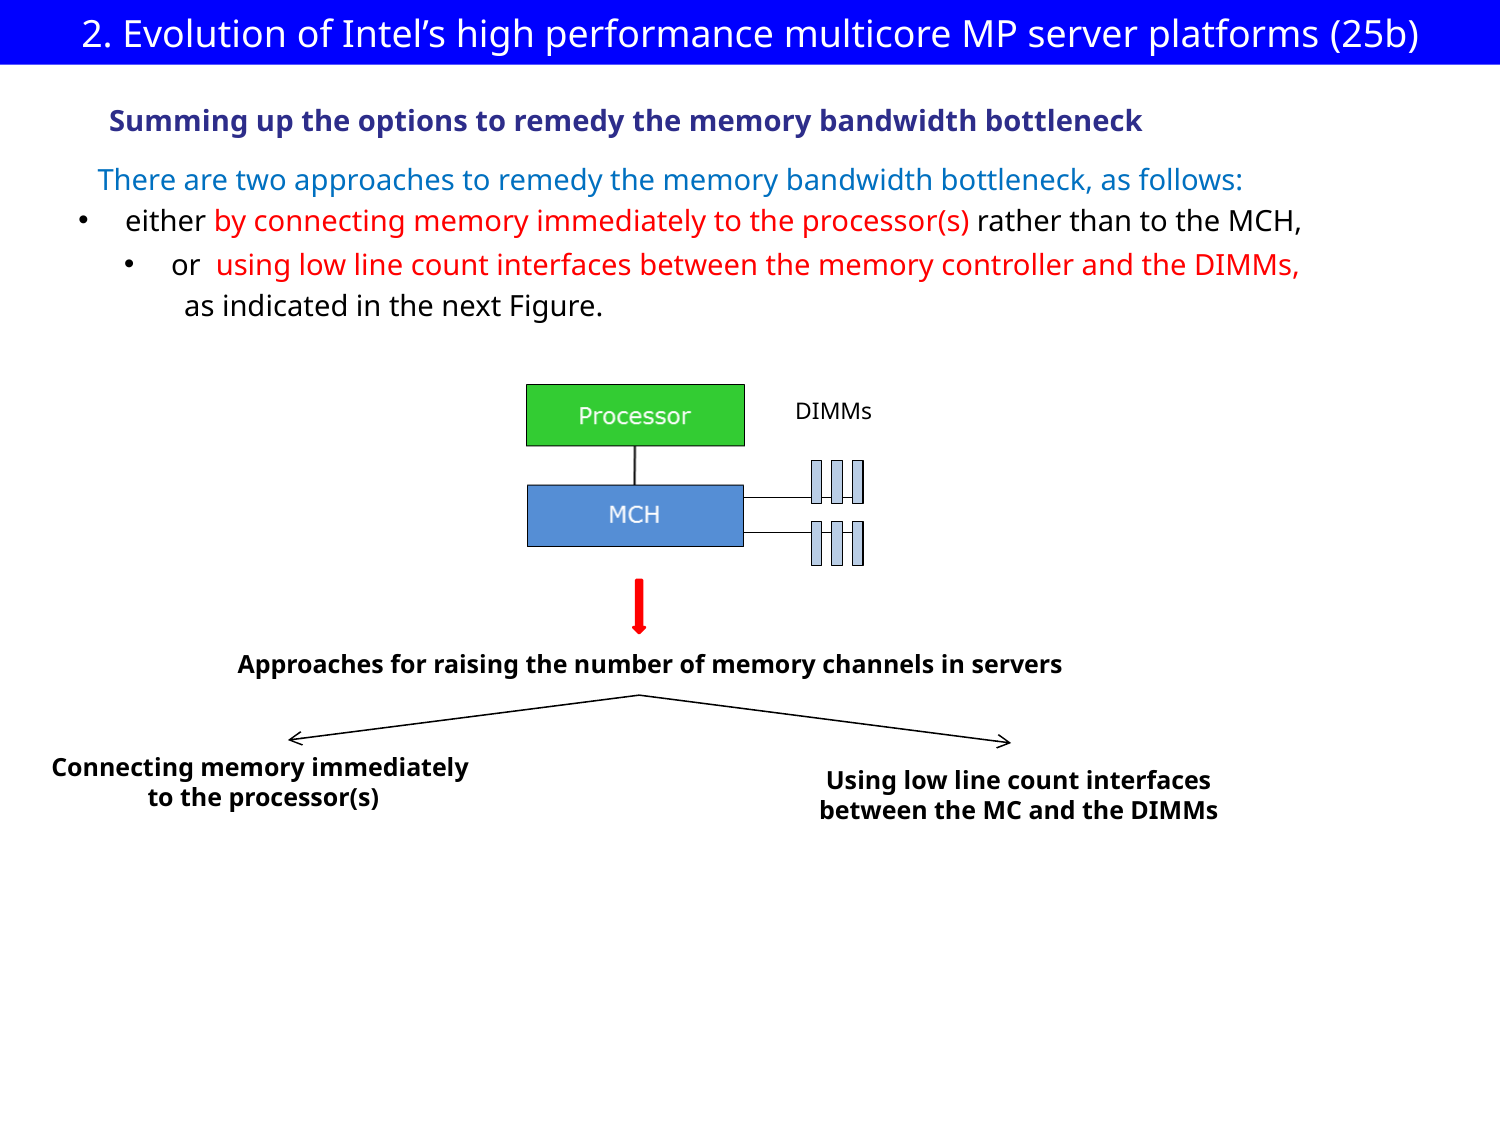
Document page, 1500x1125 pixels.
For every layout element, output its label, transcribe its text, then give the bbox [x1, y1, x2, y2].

text_box or using low line count interfaces between the memory controller and the DIMMs, as indicated in the next Figure. [109, 238, 1316, 330]
title 2. Evolution of Intel’s high performance multicore MP server platforms (25b) [0, 0, 1500, 65]
text_box Connecting memory immediately to the processor(s) [35, 752, 486, 832]
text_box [639, 694, 1012, 744]
text_box either by connecting memory immediately to the processor(s) rather than to the MCH, [63, 194, 1422, 245]
text_box There are two approaches to remedy the memory bandwidth bottleneck, as follows: [82, 153, 1259, 204]
text_box [633, 580, 646, 634]
text_box Approaches for raising the number of memory channels in servers [162, 643, 1139, 717]
text_box Summing up the options to remedy the memory bandwidth bottleneck [94, 95, 1159, 145]
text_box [287, 694, 638, 741]
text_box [526, 384, 889, 566]
text_box Using low line count interfaces between the MC and the DIMMs [746, 759, 1292, 844]
